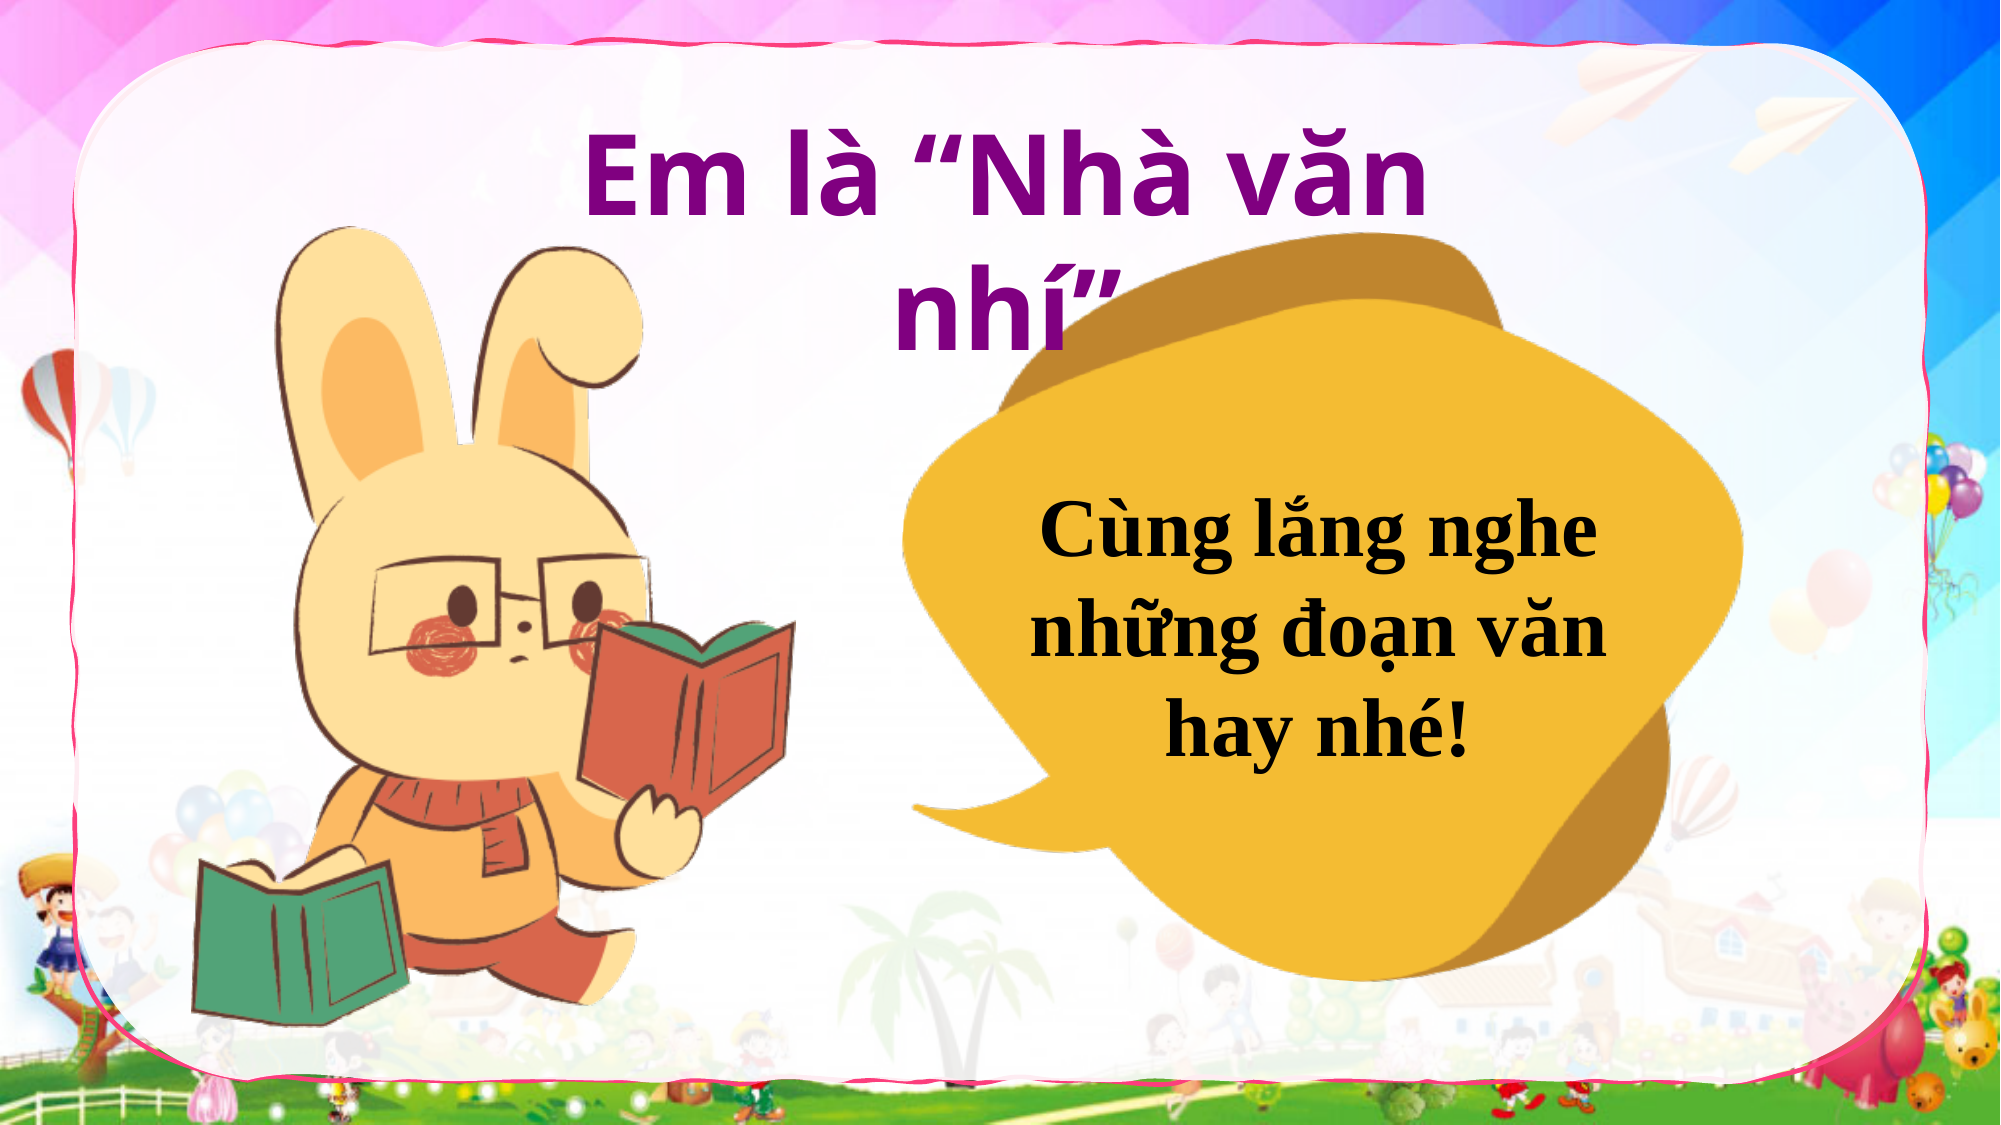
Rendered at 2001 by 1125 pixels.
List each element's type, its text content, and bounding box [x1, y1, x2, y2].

picture [0, 0, 2000, 1125]
title Em là “Nhà văn nhí” [512, 95, 1500, 233]
